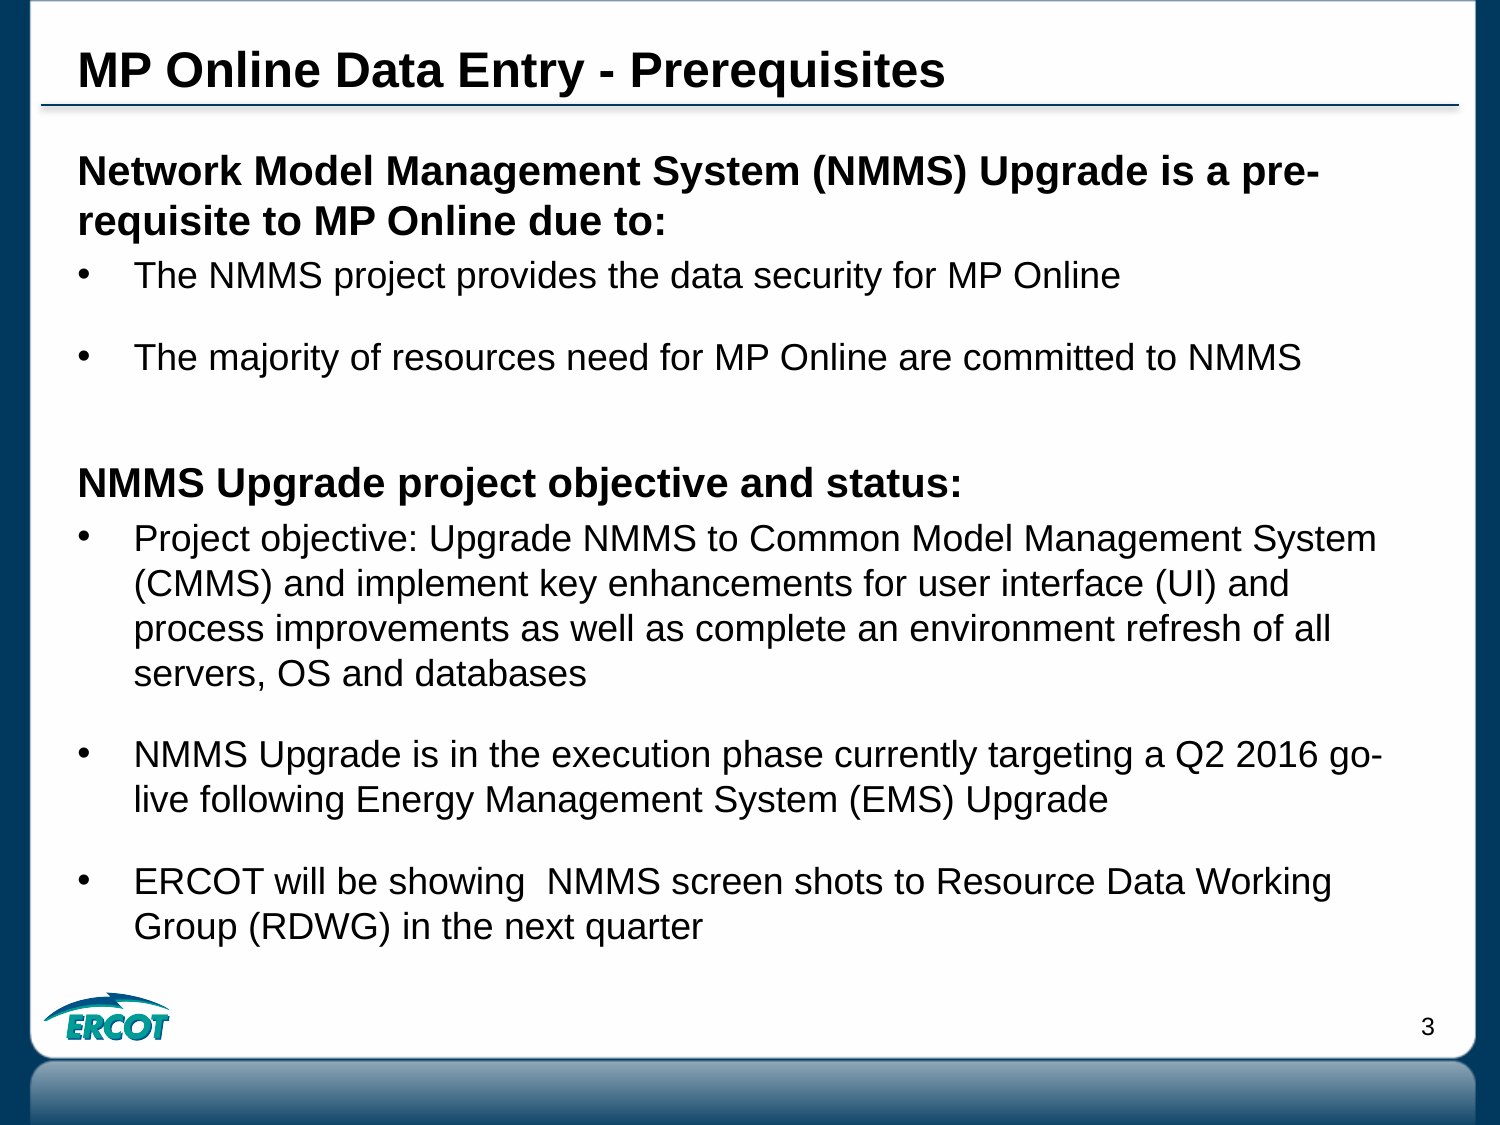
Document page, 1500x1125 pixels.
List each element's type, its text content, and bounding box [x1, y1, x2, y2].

list Network Model Management System (NMMS) Upgrade is a pre-requisite to MP Online due to: The NMMS project provides the data security for MP Online The majority of resources need for MP Online are committed to NMMS NMMS Upgrade project objective and status: Project objective: Upgrade NMMS to Common Model Management System (CMMS) and implement key enhancements for user interface (UI) and process improvements as well as complete an environment refresh of all servers, OS and databases NMMS Upgrade is in the execution phase currently targeting a Q2 2016 go-live following Energy Management System (EMS) Upgrade ERCOT will be showing NMMS screen shots to Resource Data Working Group (RDWG) in the next quarter [62, 135, 1413, 976]
title MP Online Data Entry - Prerequisites [62, 29, 1450, 106]
picture [0, 0, 1500, 1125]
